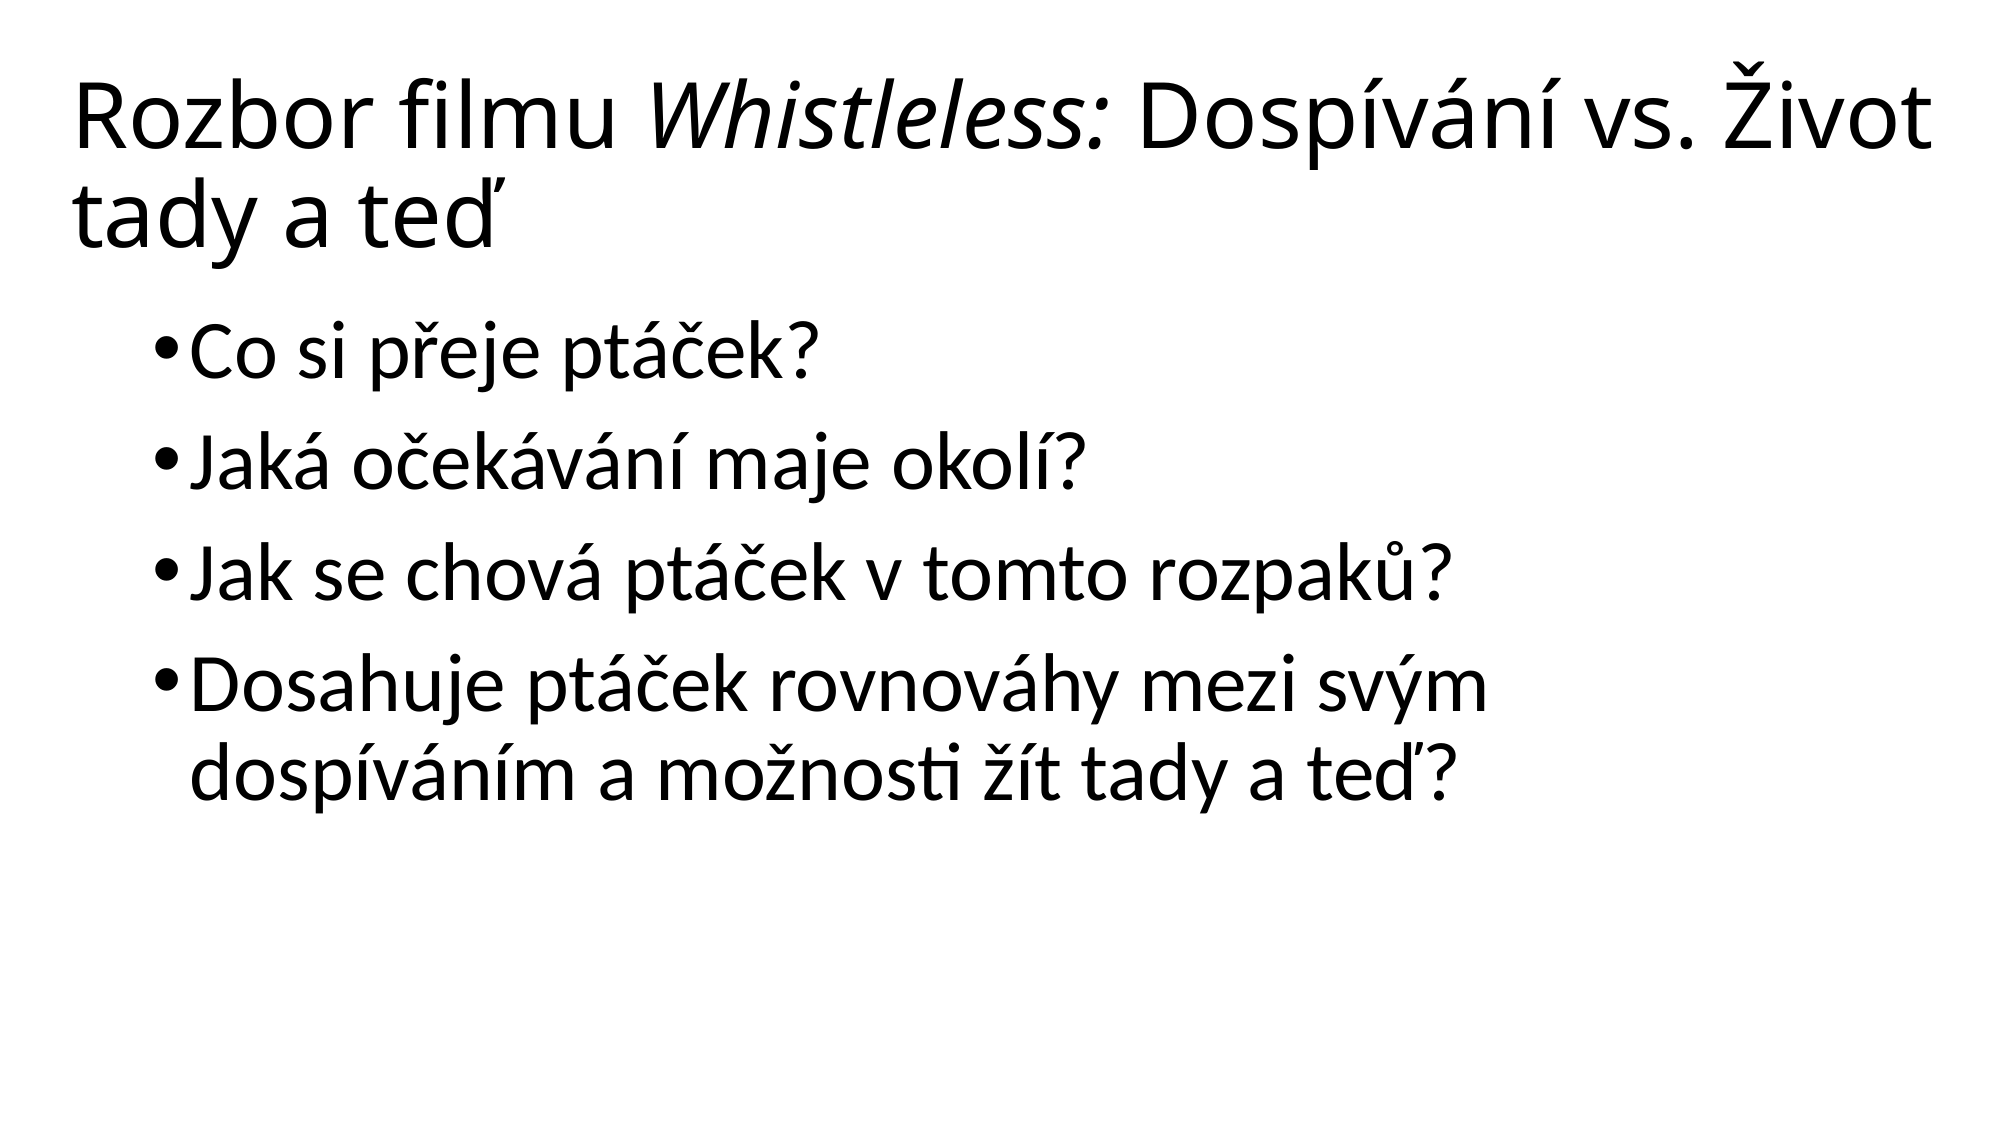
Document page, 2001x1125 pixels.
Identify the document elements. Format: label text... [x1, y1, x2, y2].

title Rozbor filmu Whistleless: Dospívání vs. Život tady a teď [55, 59, 1959, 278]
list Co si přeje ptáček? Jaká očekávání maje okolí? Jak se chová ptáček v tomto rozpaků? Dosahuje ptáček rovnováhy mezi svým dospíváním a možnosti žít tady a teď? [137, 299, 1863, 1014]
